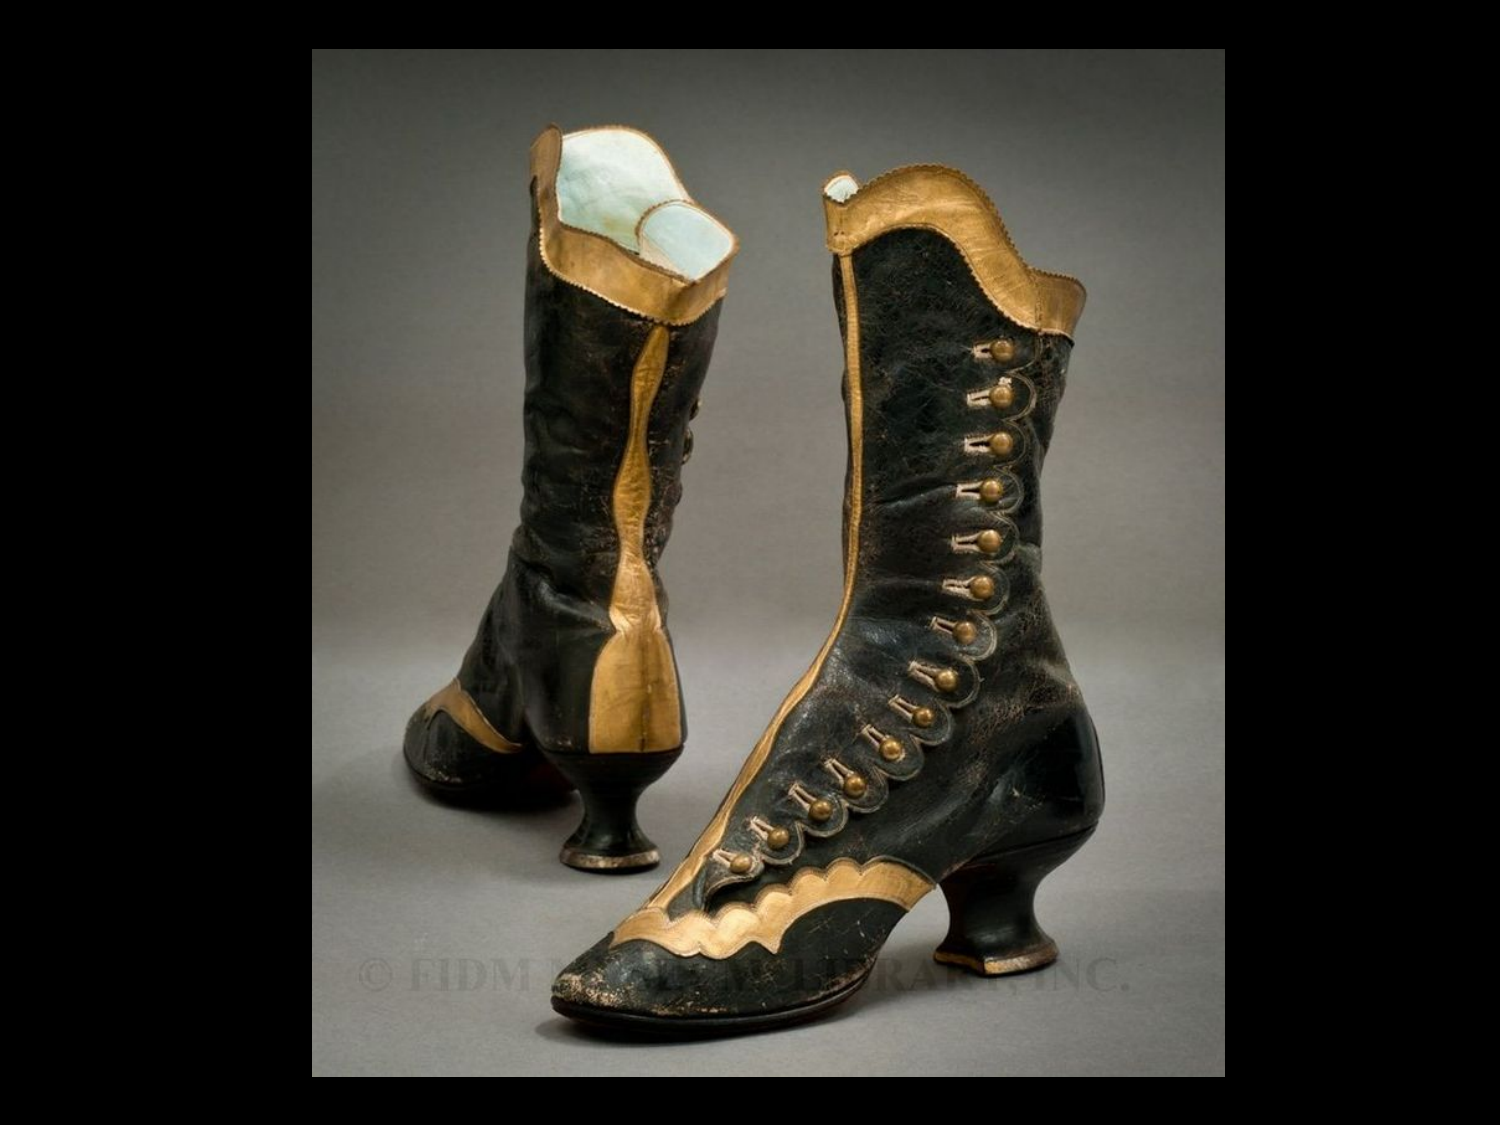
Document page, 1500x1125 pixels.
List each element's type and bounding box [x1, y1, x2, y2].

picture [312, 49, 1226, 1077]
